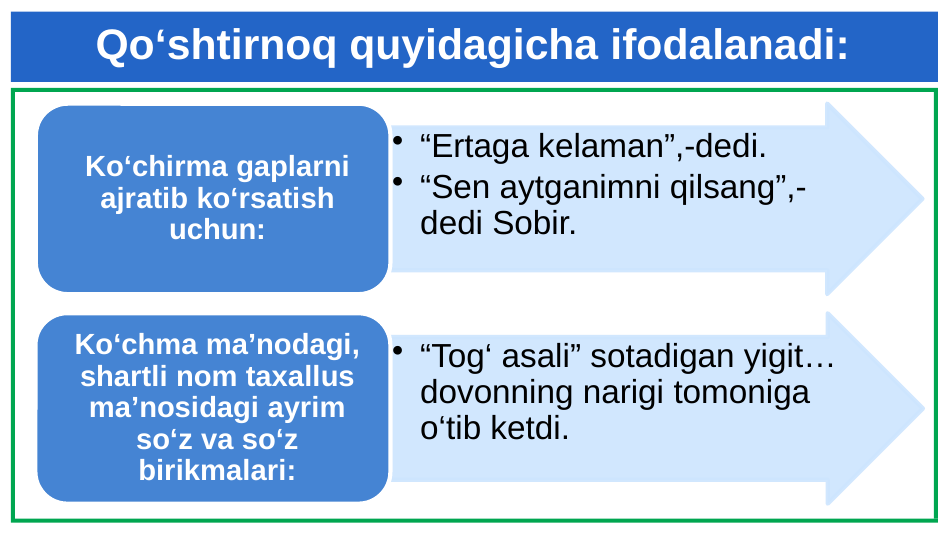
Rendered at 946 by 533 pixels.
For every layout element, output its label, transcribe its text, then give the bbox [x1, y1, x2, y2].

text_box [35, 103, 924, 504]
title Qo‘shtirnoq quyidagicha ifodalanadi: [22, 16, 923, 69]
